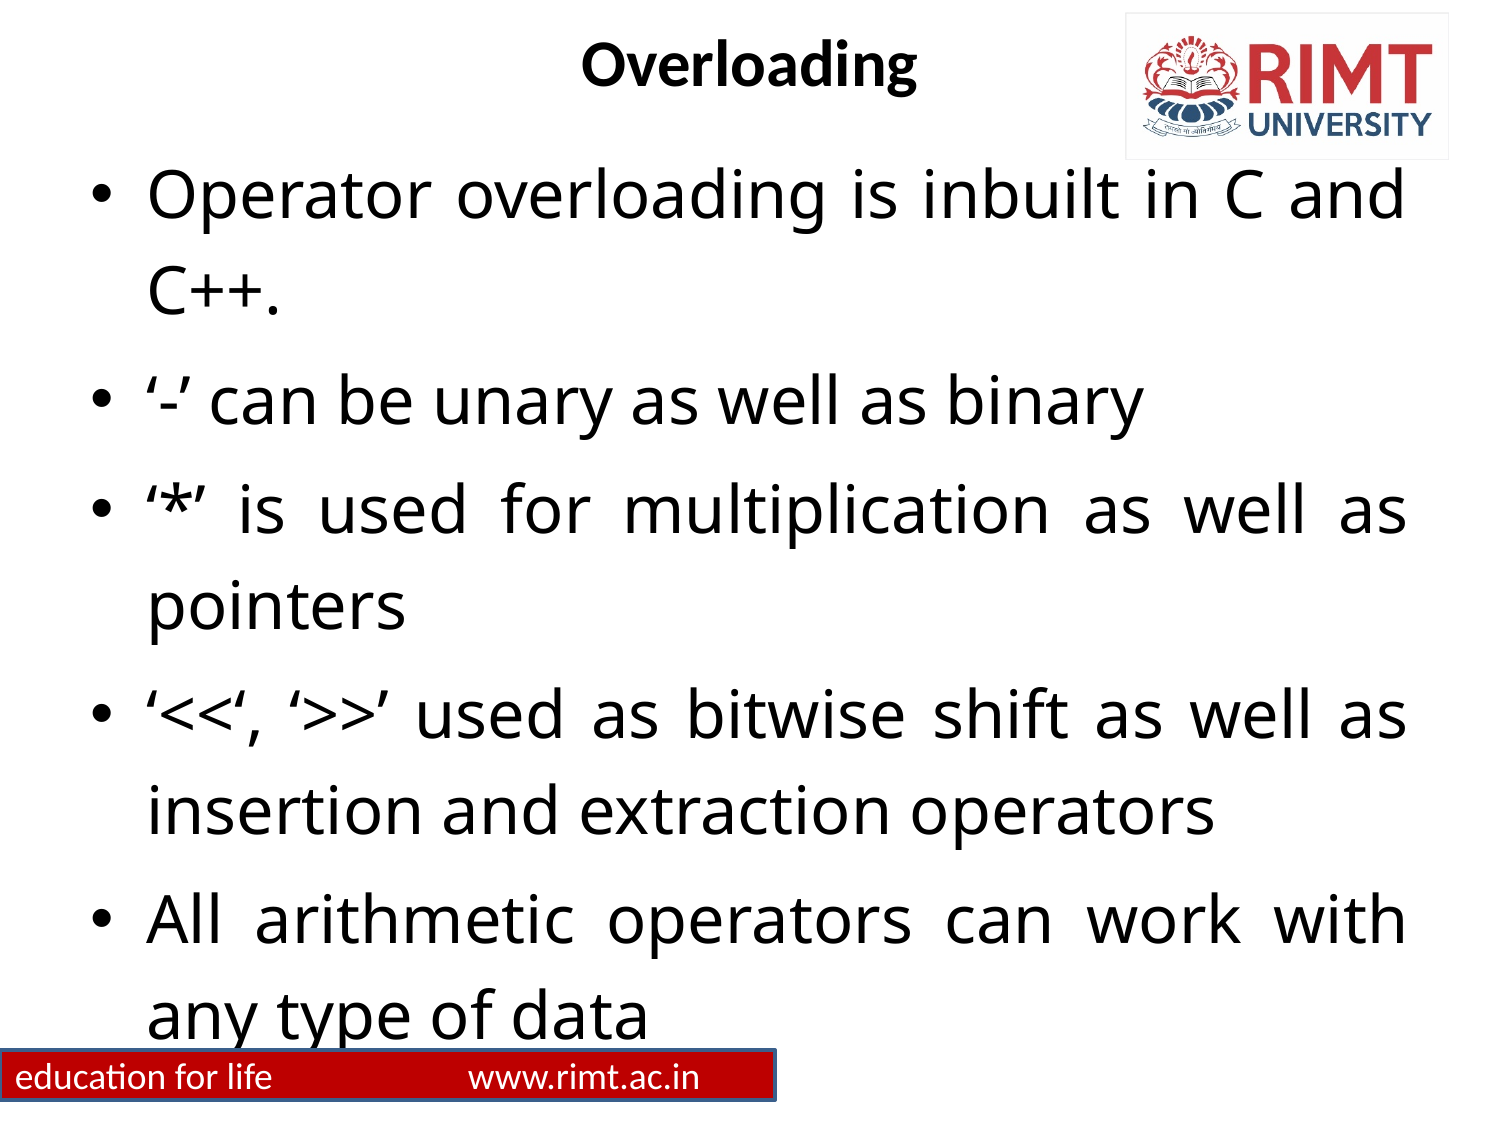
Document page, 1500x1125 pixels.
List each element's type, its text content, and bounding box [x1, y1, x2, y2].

picture [1124, 12, 1449, 160]
text_box education for life www.rimt.ac.in [0, 1048, 777, 1102]
list Operator overloading is inbuilt in C and C++. ‘-’ can be unary as well as binary ‘*’ is used for multiplication as well as pointers ‘<<‘, ‘>>’ used as bitwise shift as well as insertion and extraction operators All arithmetic operators can work with any type of data [75, 128, 1425, 1090]
title Overloading [75, 11, 1123, 108]
